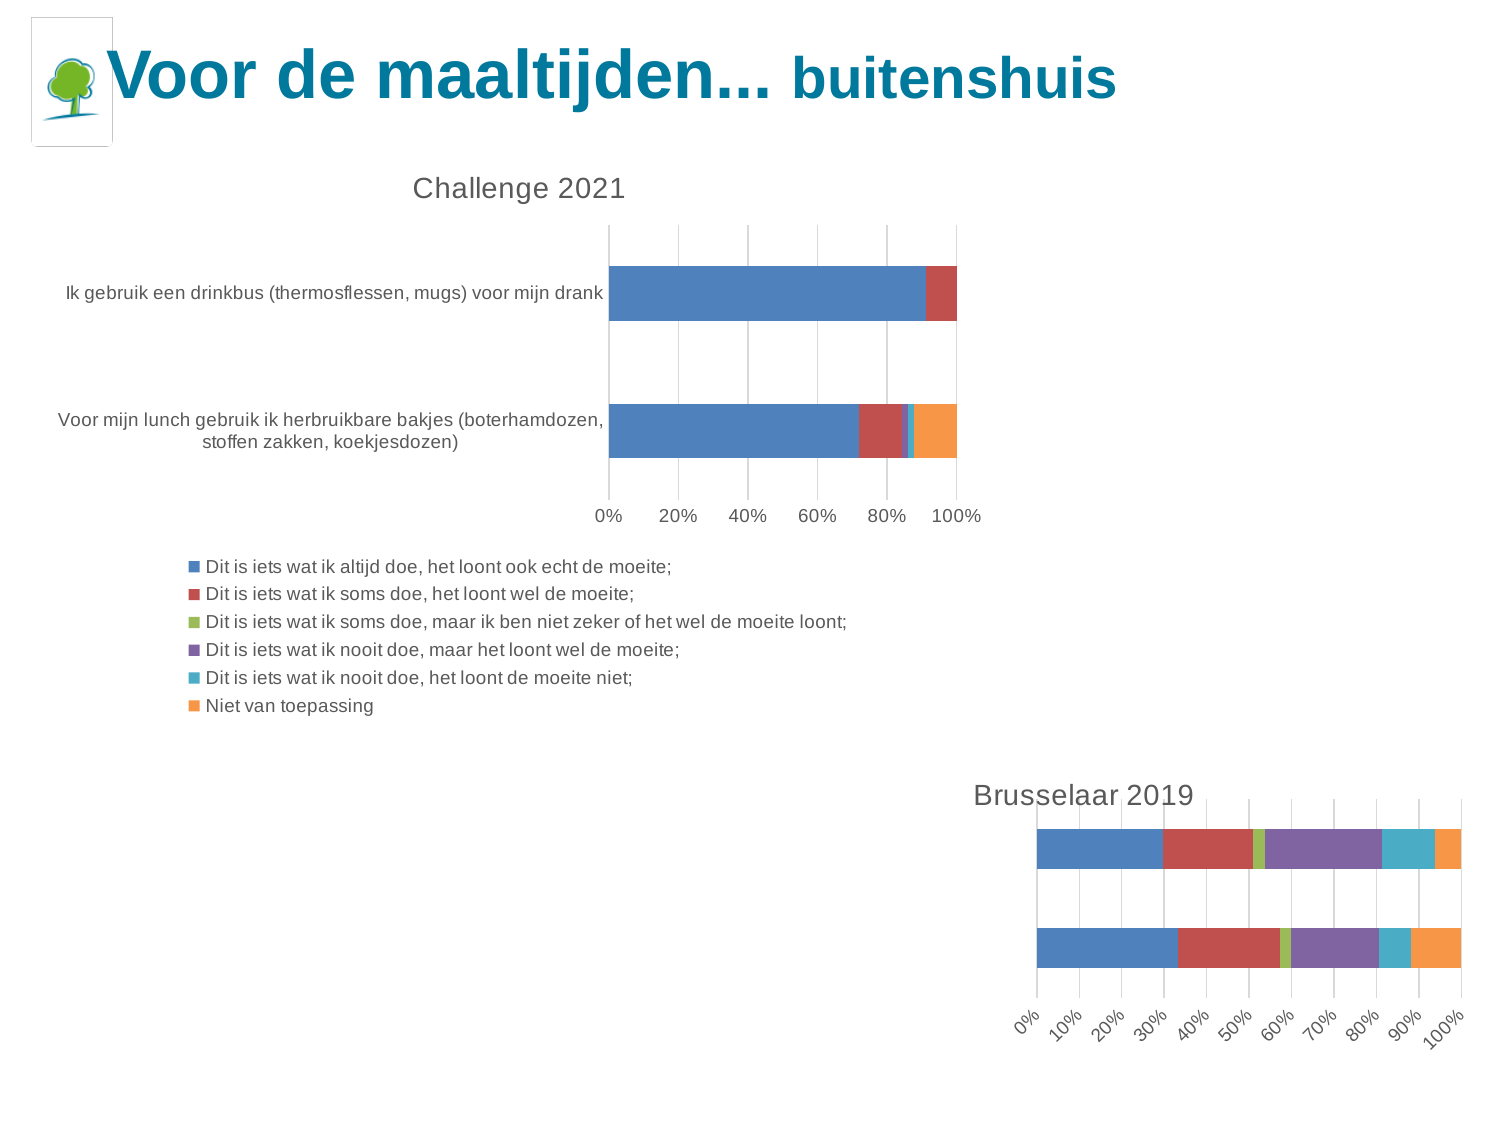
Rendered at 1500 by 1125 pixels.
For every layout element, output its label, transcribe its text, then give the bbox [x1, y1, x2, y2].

chart [668, 754, 1500, 1090]
picture [29, 15, 115, 149]
title Voor de maaltijden... buitenshuis [95, 19, 1446, 131]
chart [38, 143, 1002, 724]
